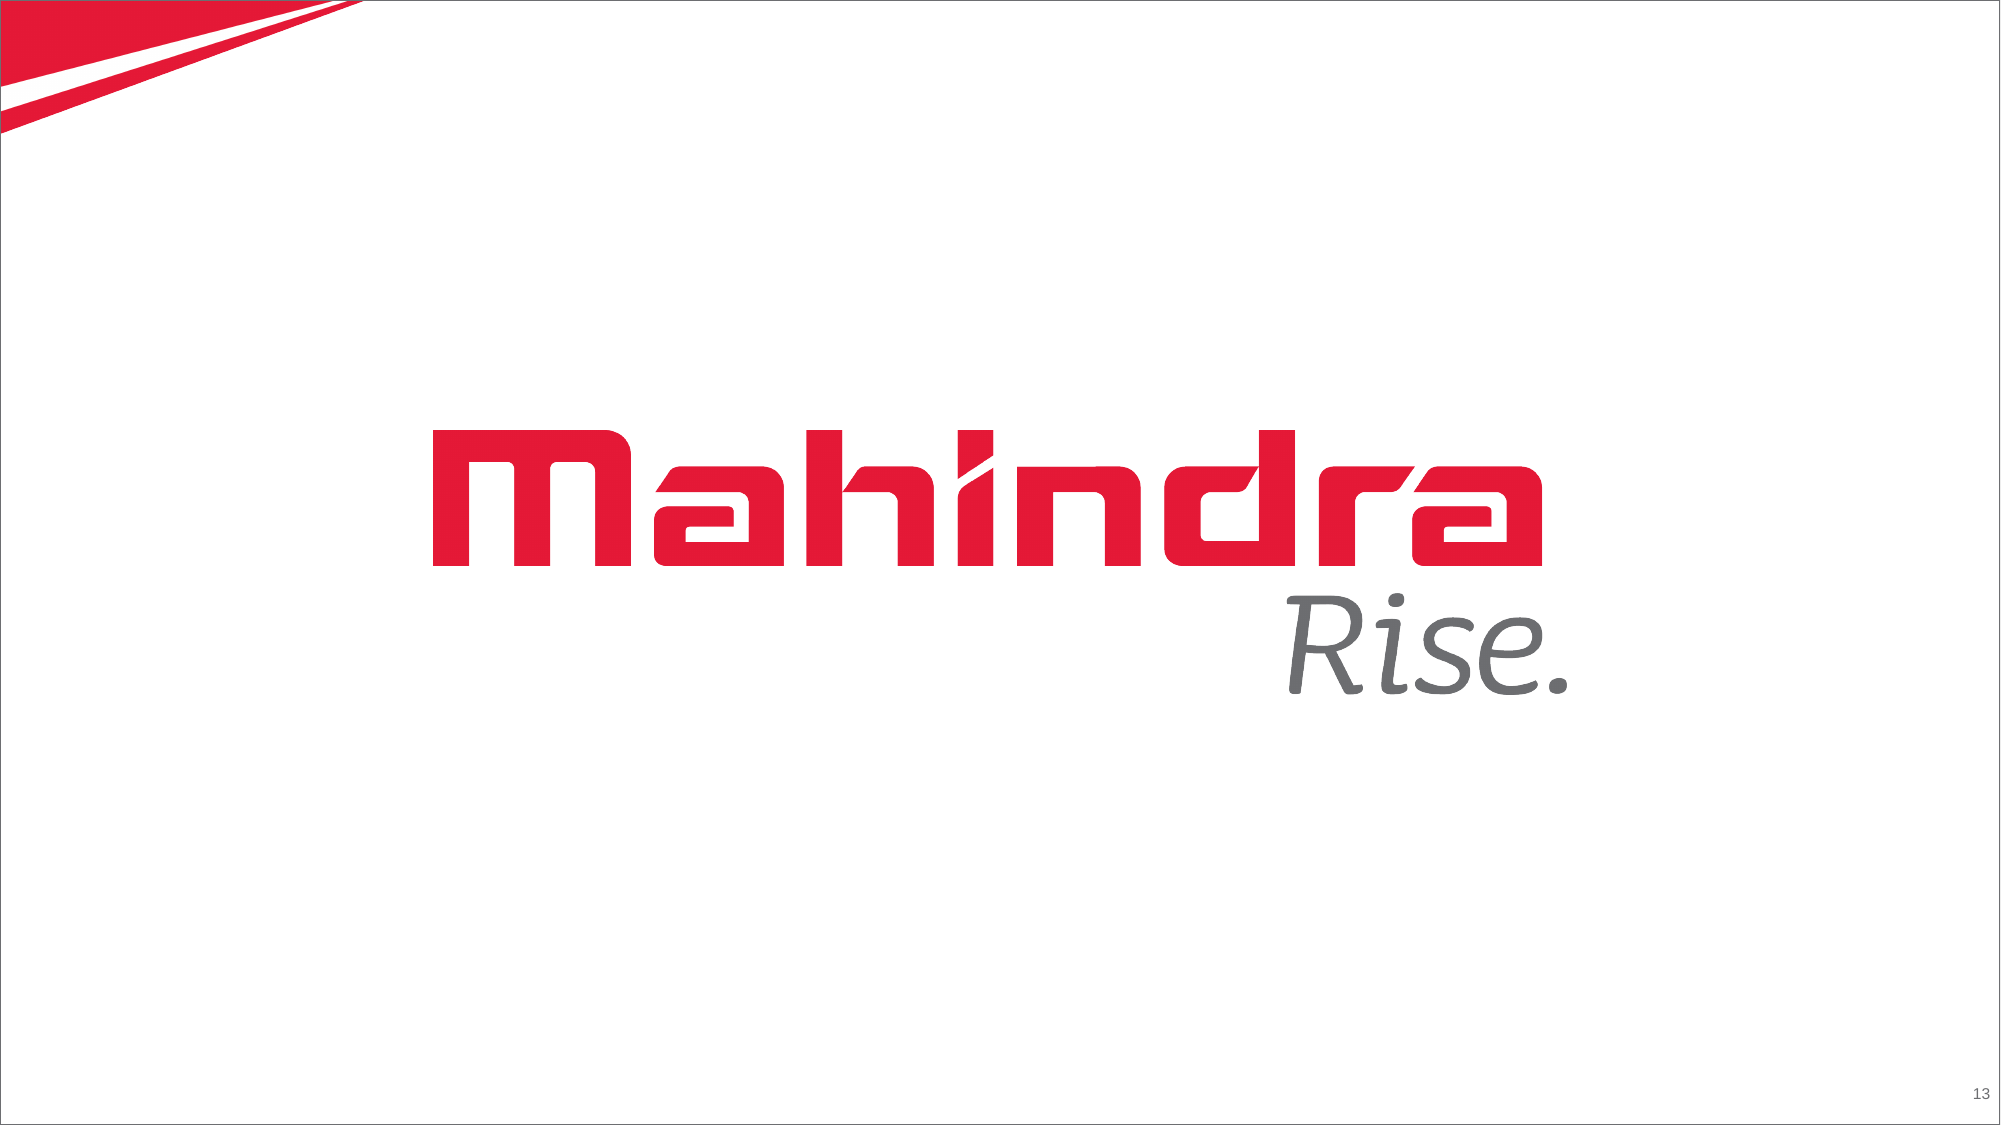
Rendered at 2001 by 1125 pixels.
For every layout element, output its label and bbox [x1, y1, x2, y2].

picture [433, 430, 1567, 695]
picture [1, 1, 369, 134]
